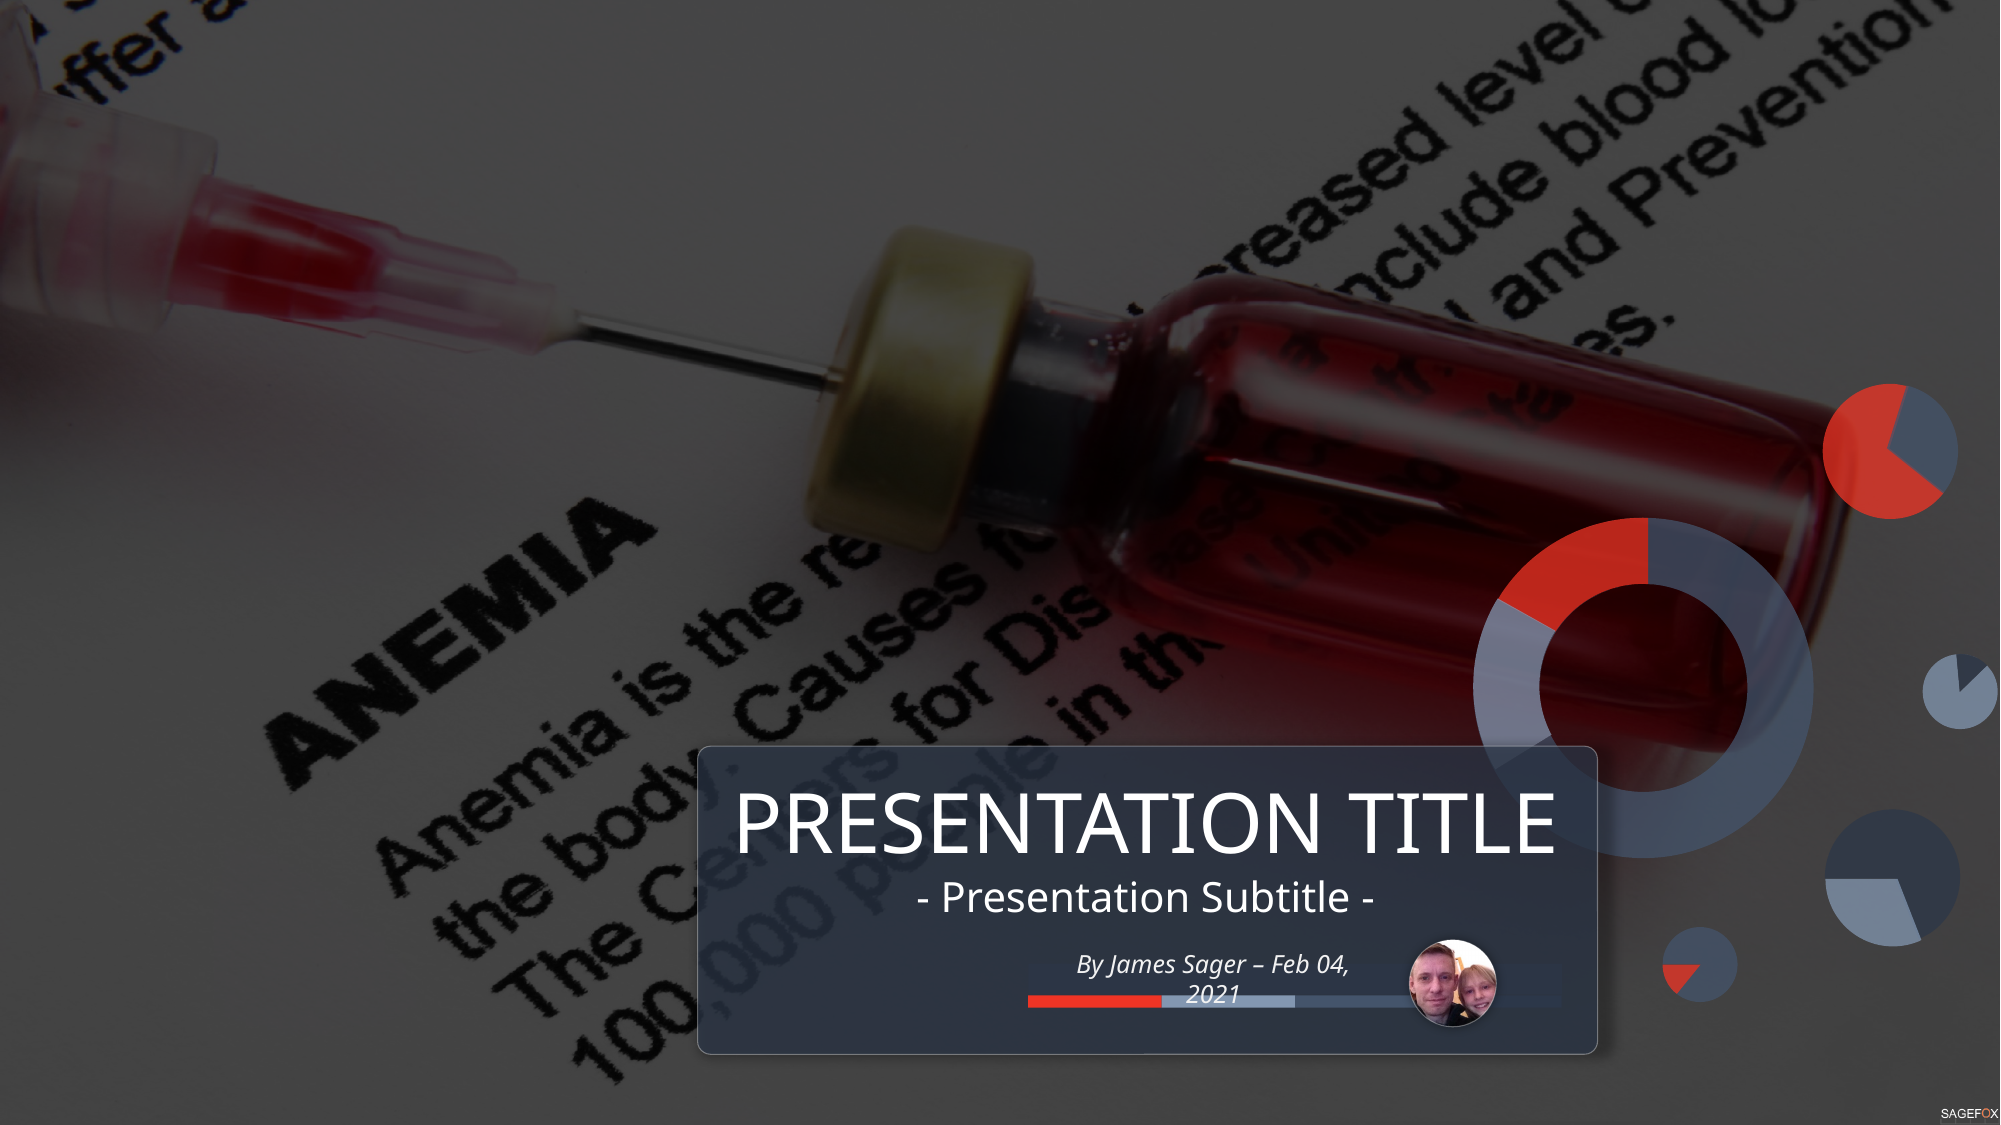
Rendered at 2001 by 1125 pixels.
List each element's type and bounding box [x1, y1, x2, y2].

text_box [1453, 517, 1814, 859]
picture [0, 0, 2001, 1125]
text_box [1922, 654, 1998, 730]
text_box [1822, 383, 1958, 520]
text_box [1662, 927, 1738, 1003]
text_box [1824, 809, 1961, 947]
text_box [697, 746, 1598, 1055]
